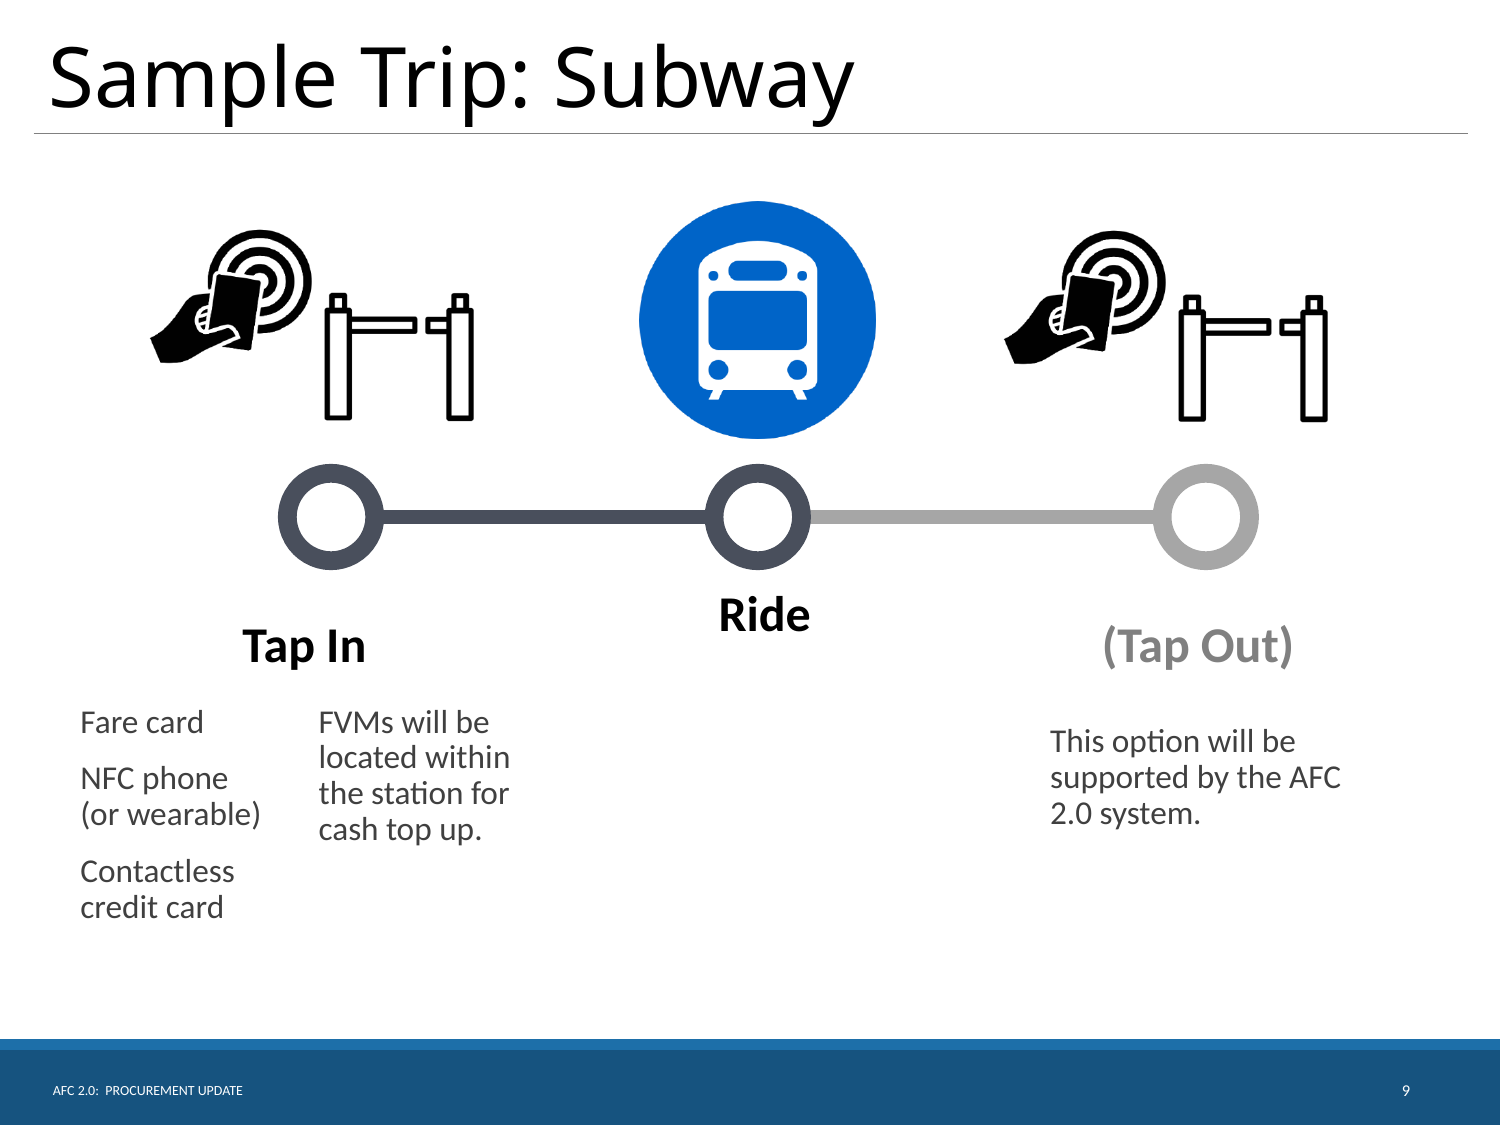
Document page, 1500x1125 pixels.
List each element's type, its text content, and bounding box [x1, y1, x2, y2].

text_box Tap In [178, 604, 430, 680]
text_box [713, 472, 803, 562]
picture [990, 216, 1352, 434]
slide_number 9 [1263, 1059, 1426, 1120]
text_box This option will be supported by the AFC 2.0 system. [1035, 716, 1377, 866]
text_box Ride [639, 574, 891, 650]
picture [136, 215, 498, 433]
text_box Fare card NFC phone (or wearable) Contactless credit card FVMs will be located within the station for cash top up. [65, 696, 572, 994]
title Sample Trip: Subway [33, 0, 1469, 134]
text_box [1161, 472, 1251, 562]
text_box (Tap Out) [1073, 604, 1323, 680]
text_box [286, 472, 376, 562]
footer AFC 2.0: Procurement Update [37, 1059, 632, 1120]
picture [639, 201, 876, 439]
